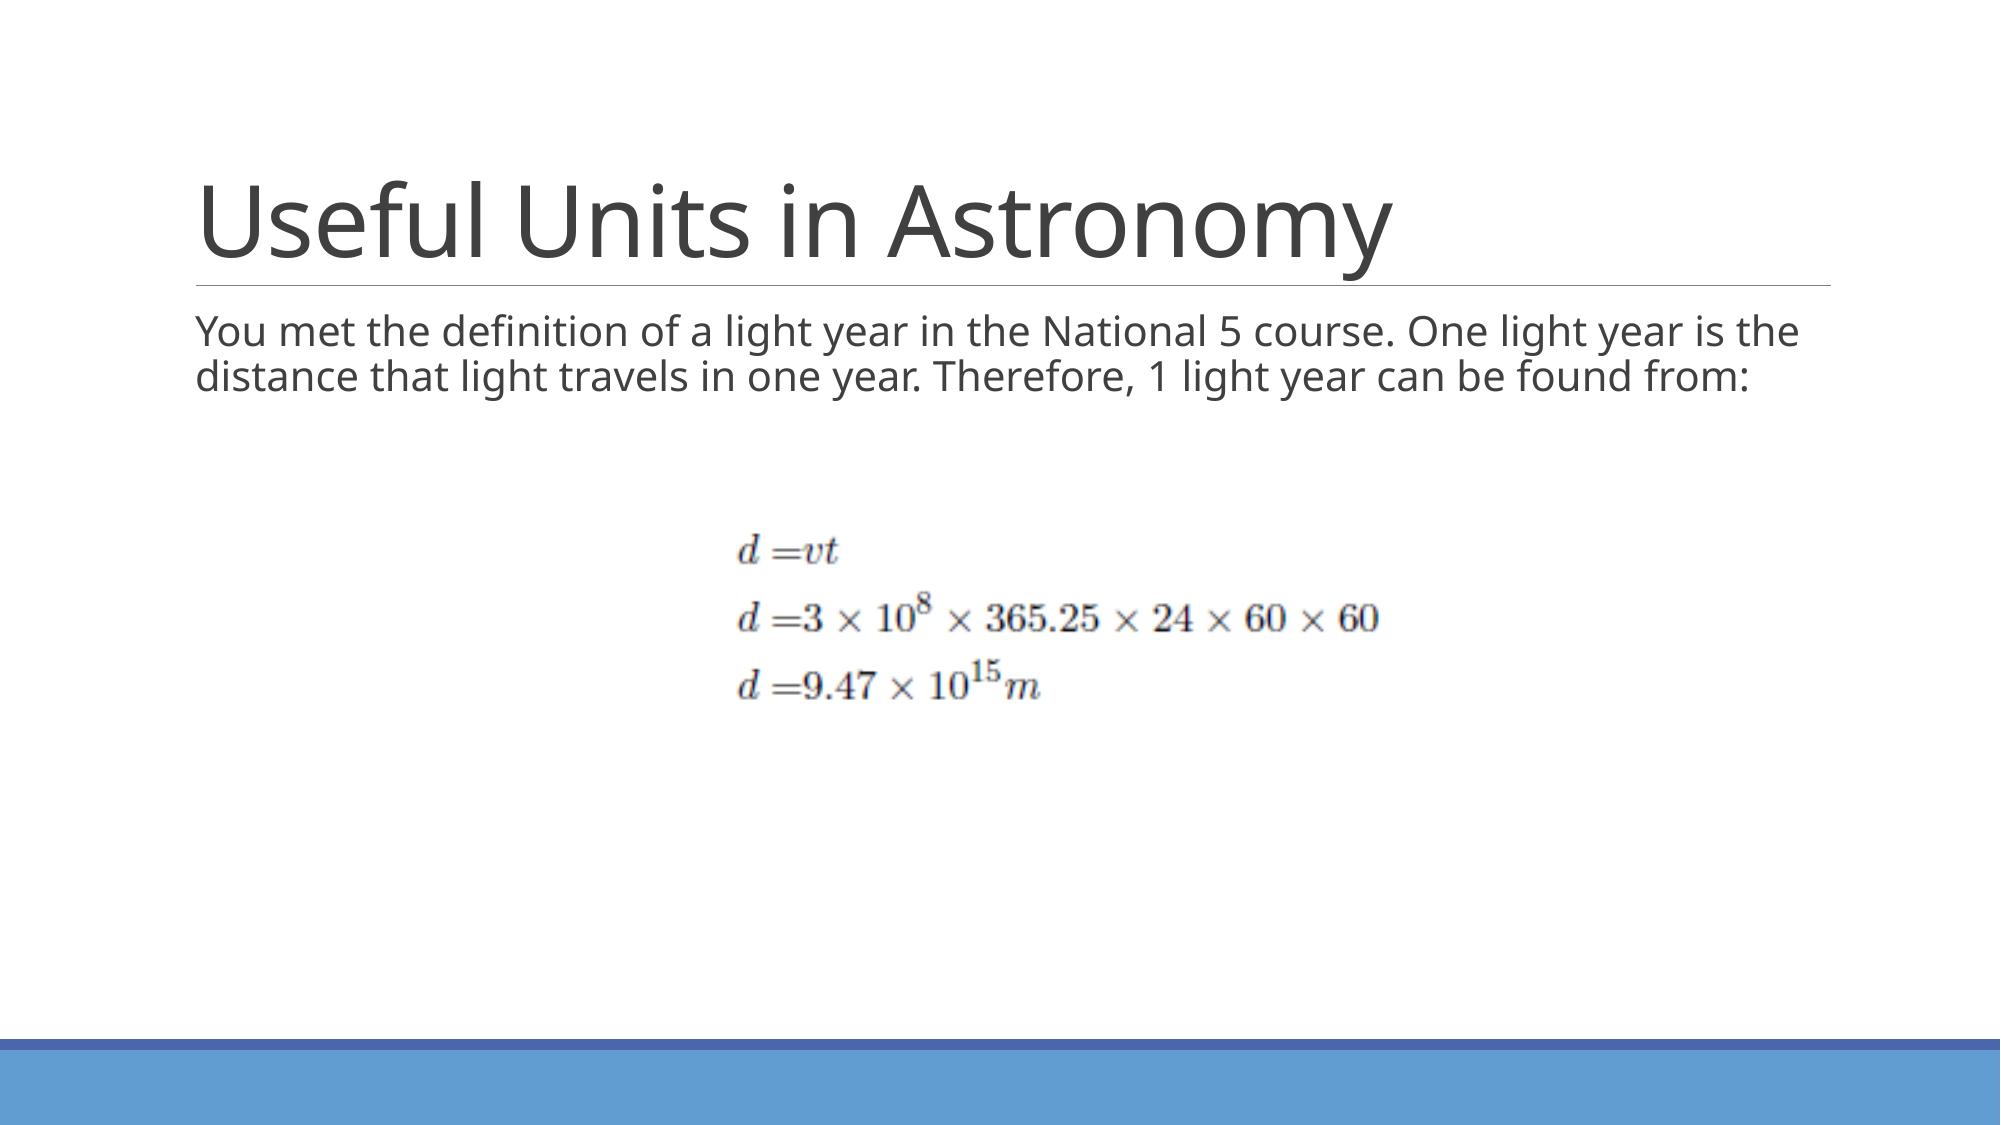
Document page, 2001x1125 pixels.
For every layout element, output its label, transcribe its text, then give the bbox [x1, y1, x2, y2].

title Useful Units in Astronomy [180, 47, 1830, 285]
list You met the definition of a light year in the National 5 course. One light year is the distance that light travels in one year. Therefore, 1 light year can be found from: [180, 302, 1830, 963]
picture [708, 511, 1410, 726]
